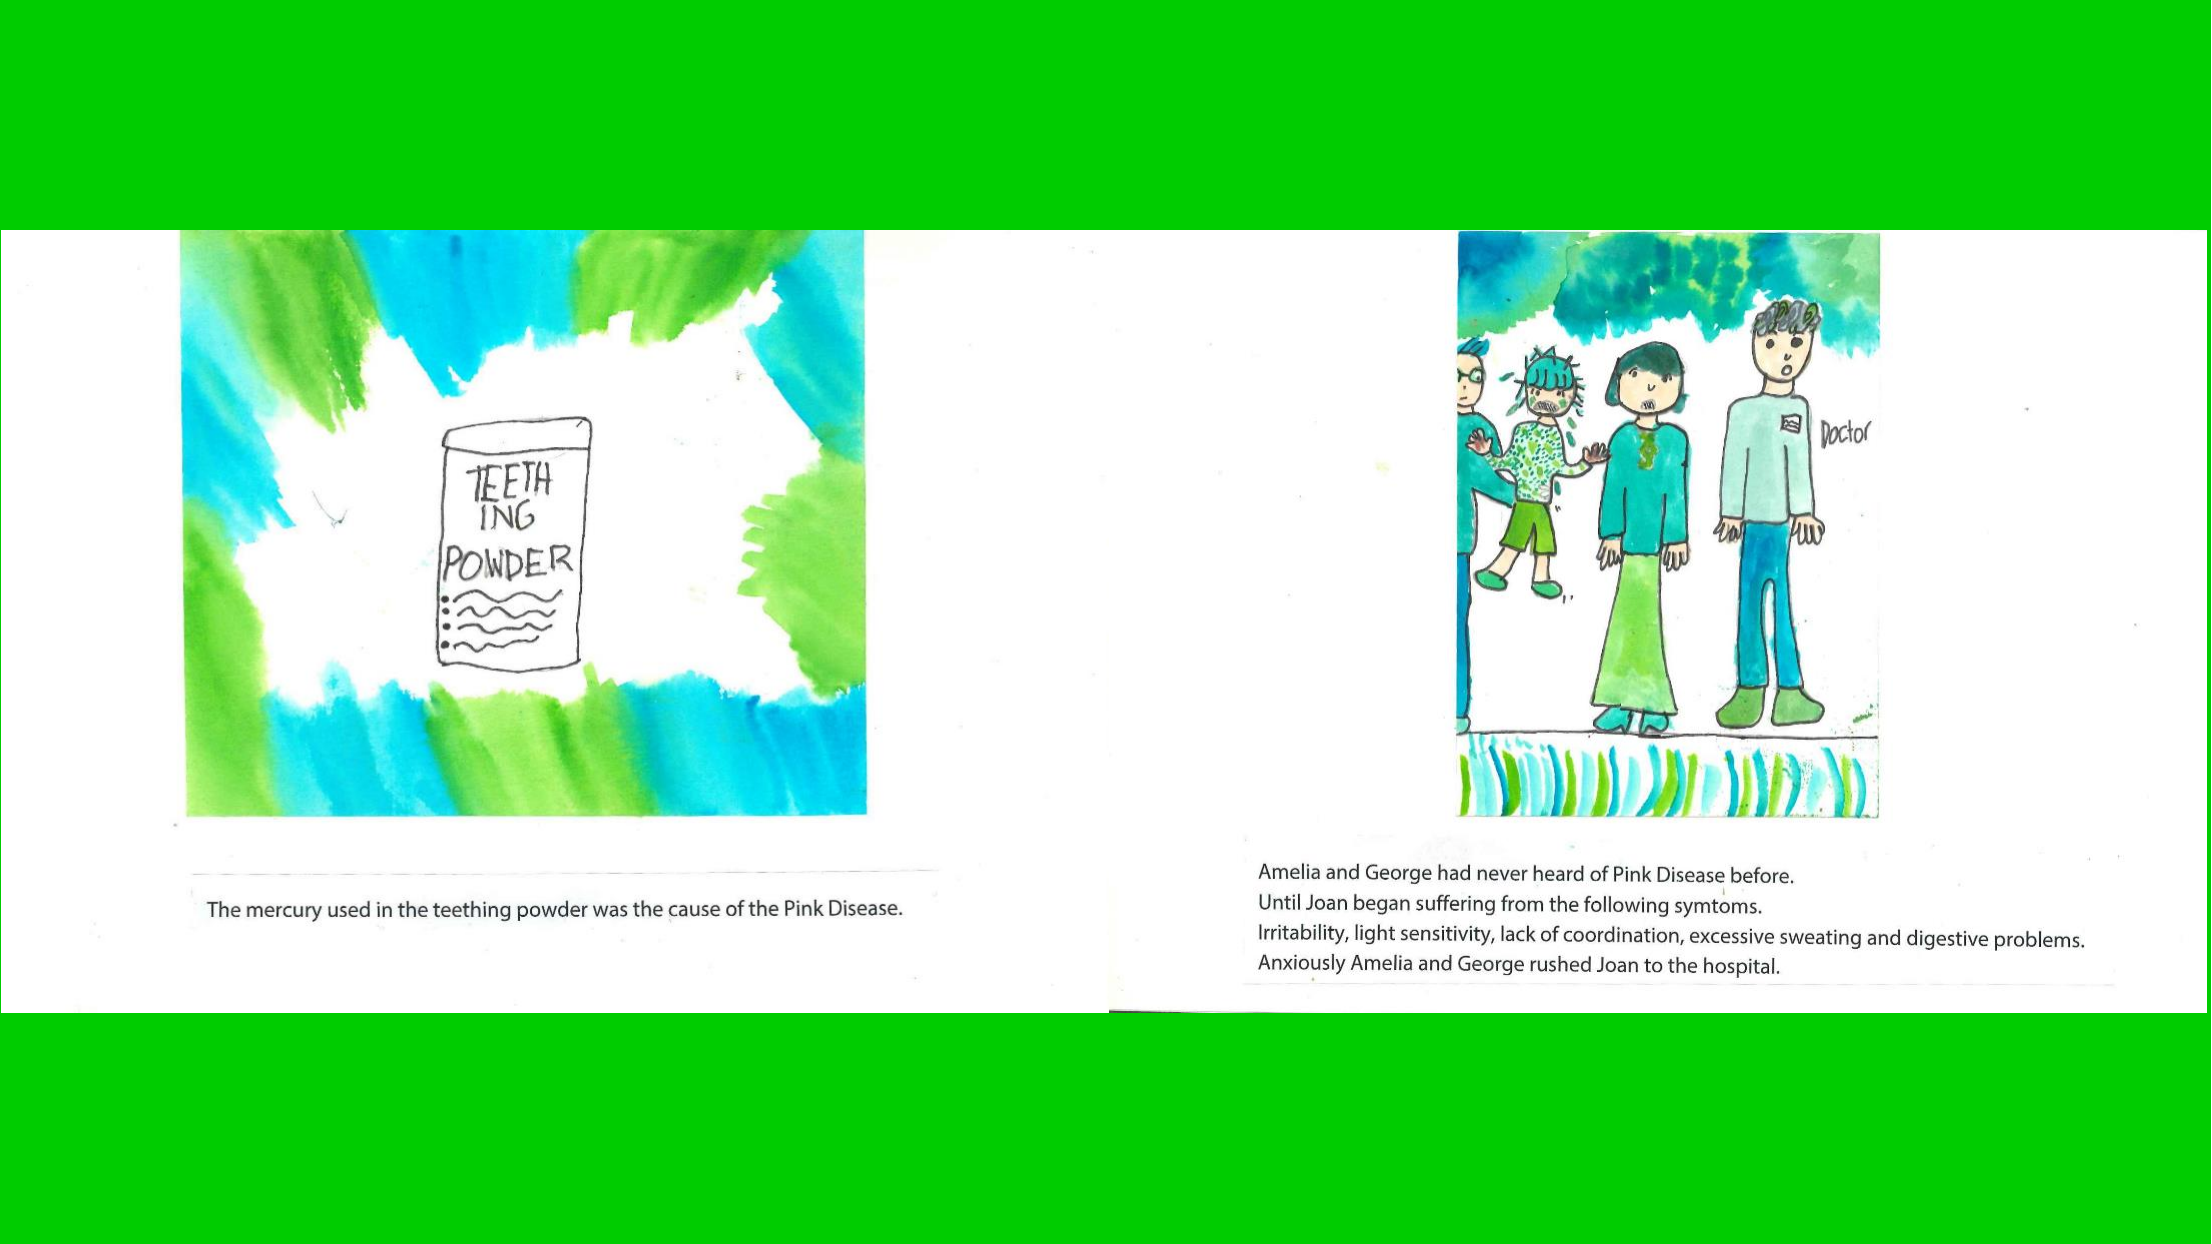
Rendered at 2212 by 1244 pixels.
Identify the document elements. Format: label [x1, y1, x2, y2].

picture [1, 230, 2207, 1013]
